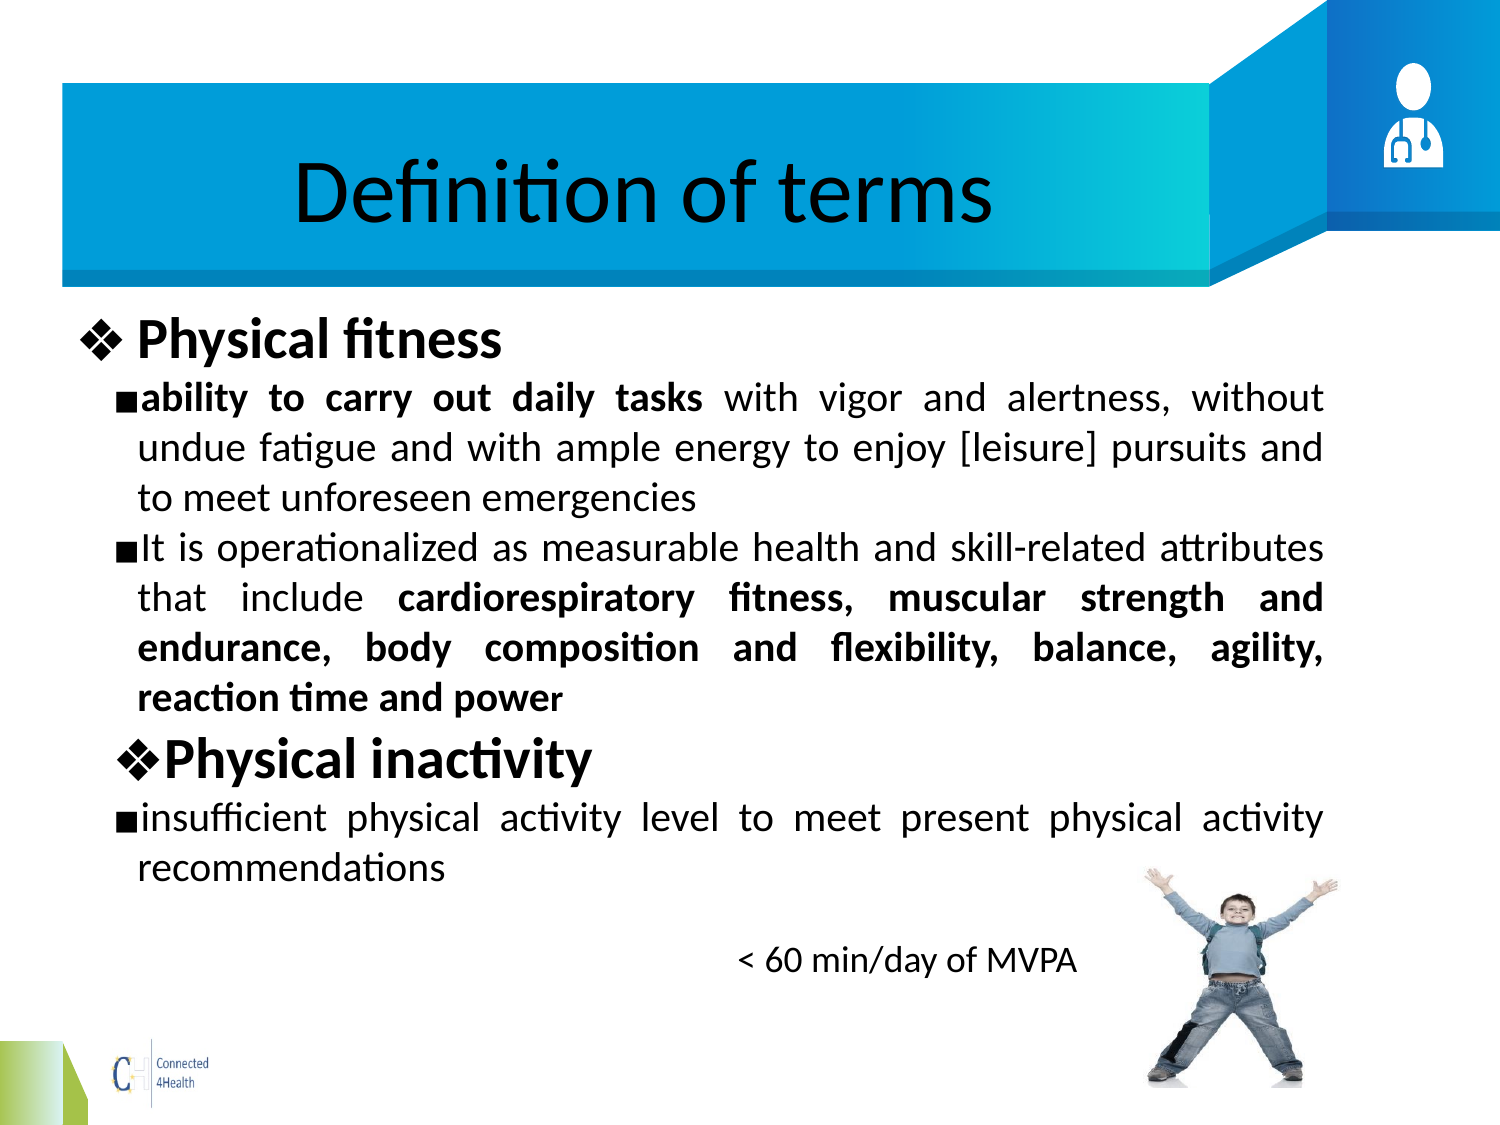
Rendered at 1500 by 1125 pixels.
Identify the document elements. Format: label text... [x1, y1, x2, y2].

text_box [1383, 62, 1444, 168]
title Definition of terms [100, 85, 1210, 287]
picture [88, 1063, 220, 1125]
list Physical fitness ability to carry out daily tasks with vigor and alertness, without undue fatigue and with ample energy to enjoy [leisure] pursuits and to meet unforeseen emergencies It is operationalized as measurable health and skill-related attributes that include cardiorespiratory fitness, muscular strength and endurance, body composition and flexibility, balance, agility, reaction time and power Physical inactivity insufficient physical activity level to meet present physical activity recommendations < 60 min/day of MVPA [62, 299, 1325, 1063]
picture [1124, 849, 1351, 1088]
